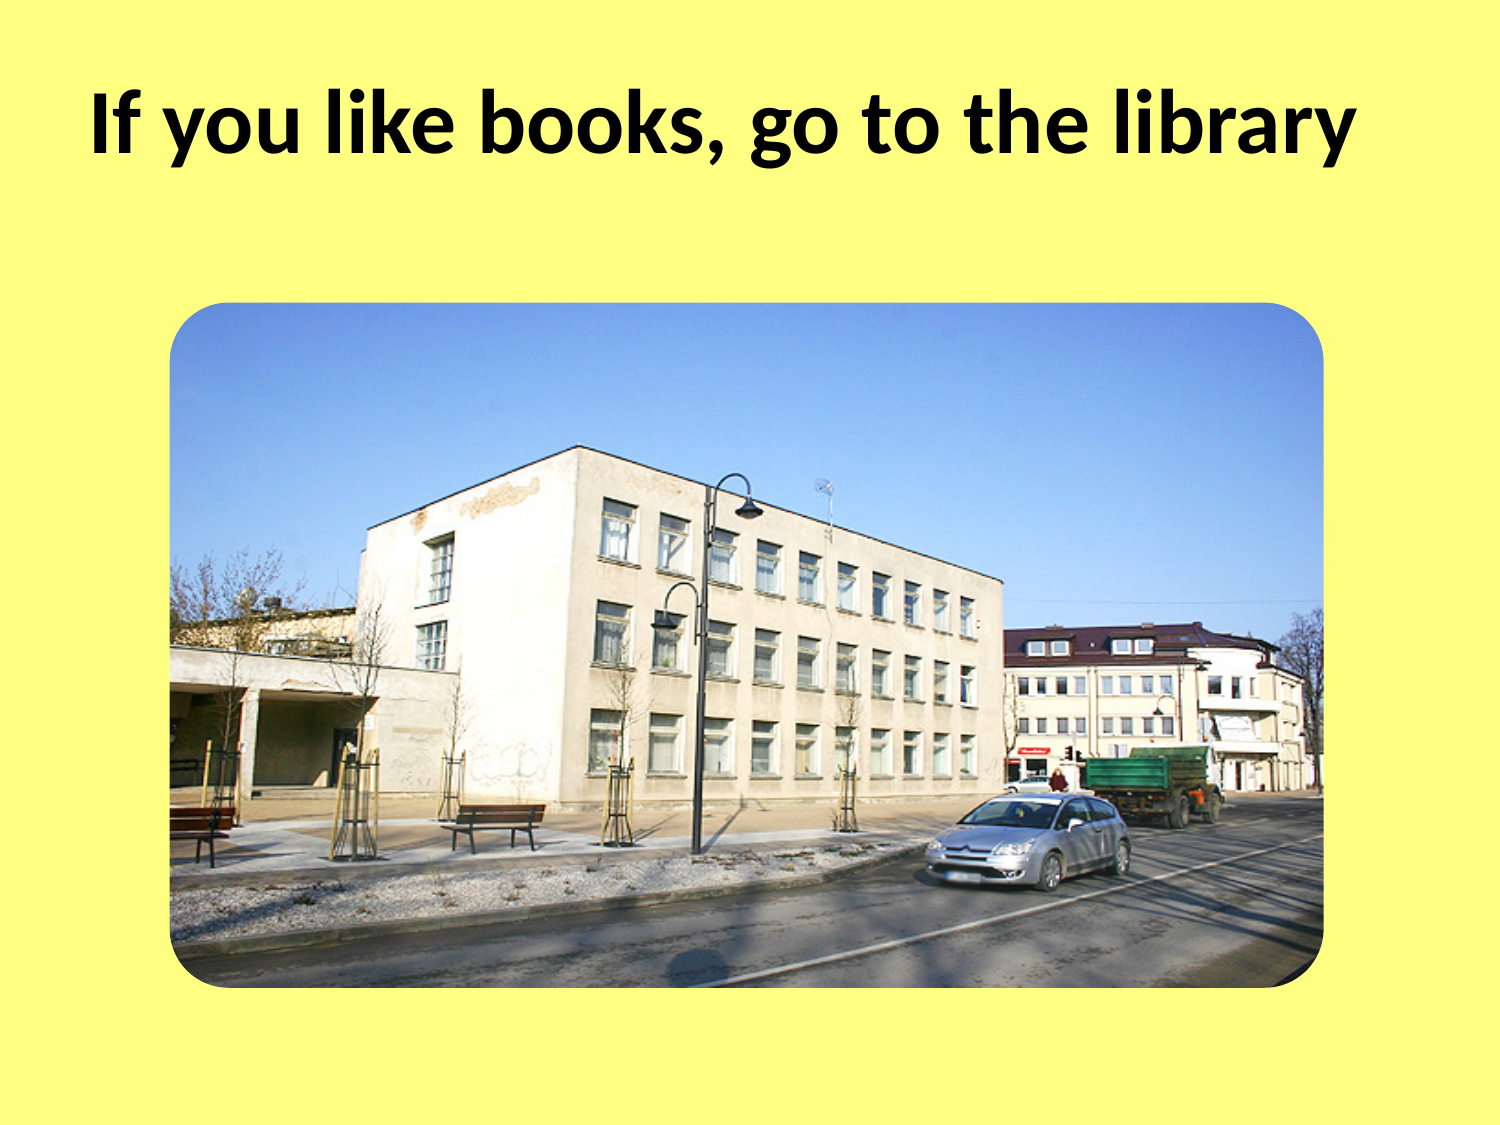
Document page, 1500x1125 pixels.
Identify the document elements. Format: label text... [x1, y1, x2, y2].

picture [169, 302, 1324, 988]
title If you like books, go to the library [58, 23, 1409, 211]
